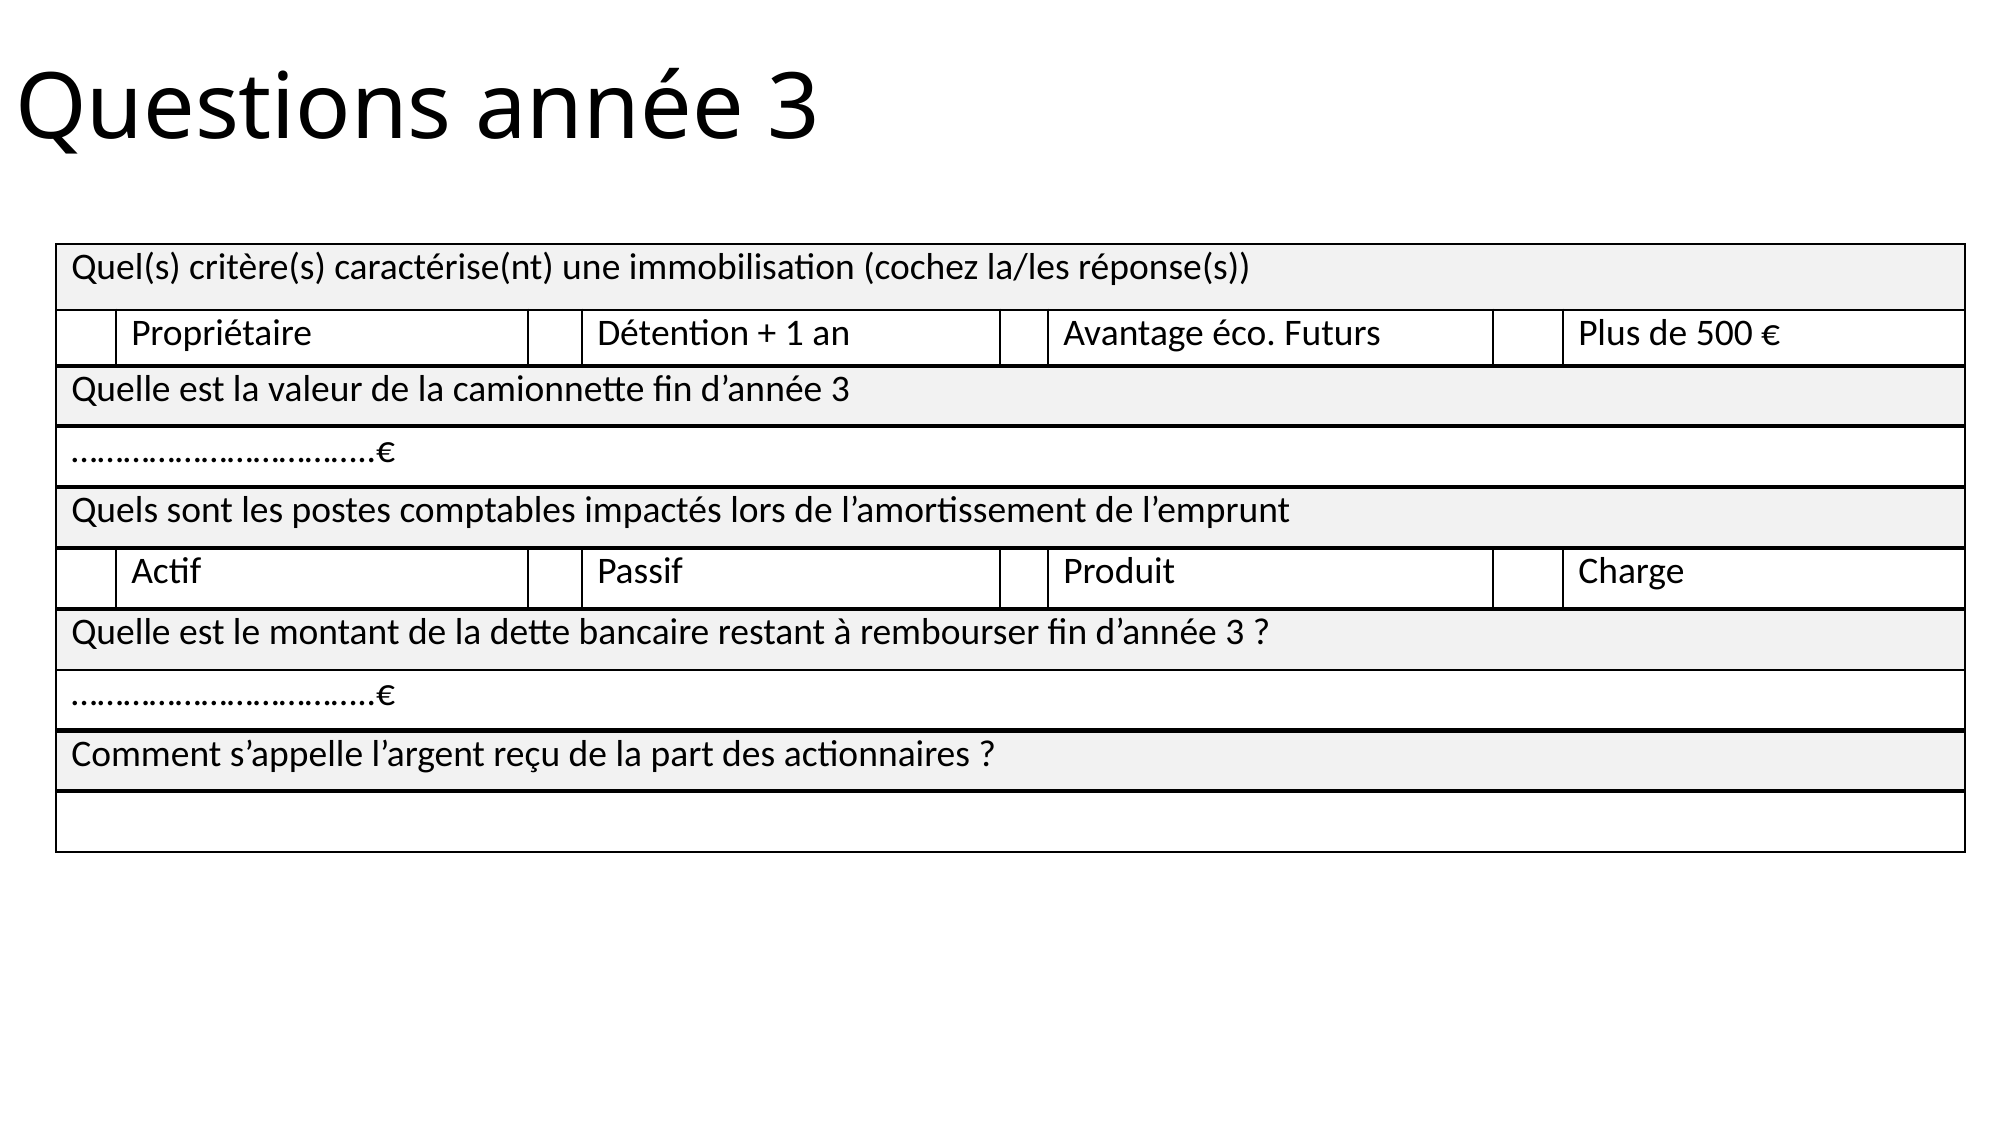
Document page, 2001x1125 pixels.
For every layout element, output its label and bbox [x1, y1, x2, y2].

table_cell [1001, 311, 1047, 364]
table_cell [1494, 311, 1562, 364]
table_cell [583, 311, 999, 364]
table_cell [583, 550, 999, 607]
table_cell [57, 733, 1964, 789]
table_cell [57, 428, 1964, 485]
table_cell [57, 311, 115, 364]
table_cell [1049, 311, 1492, 364]
table_cell [117, 550, 527, 607]
table_cell [1564, 550, 1964, 607]
table_cell [1001, 550, 1047, 607]
table_cell [57, 671, 1964, 728]
title [0, 0, 1725, 218]
table_cell [1049, 550, 1492, 607]
table_header [57, 245, 1964, 309]
table_cell [57, 368, 1964, 424]
table_cell [57, 550, 115, 607]
table_cell [57, 611, 1964, 669]
table_cell [1494, 550, 1562, 607]
table_cell [529, 311, 581, 364]
table_cell [117, 311, 527, 364]
table_cell [529, 550, 581, 607]
table_cell [1564, 311, 1964, 364]
table_cell [57, 489, 1964, 546]
table_cell [57, 793, 1964, 851]
